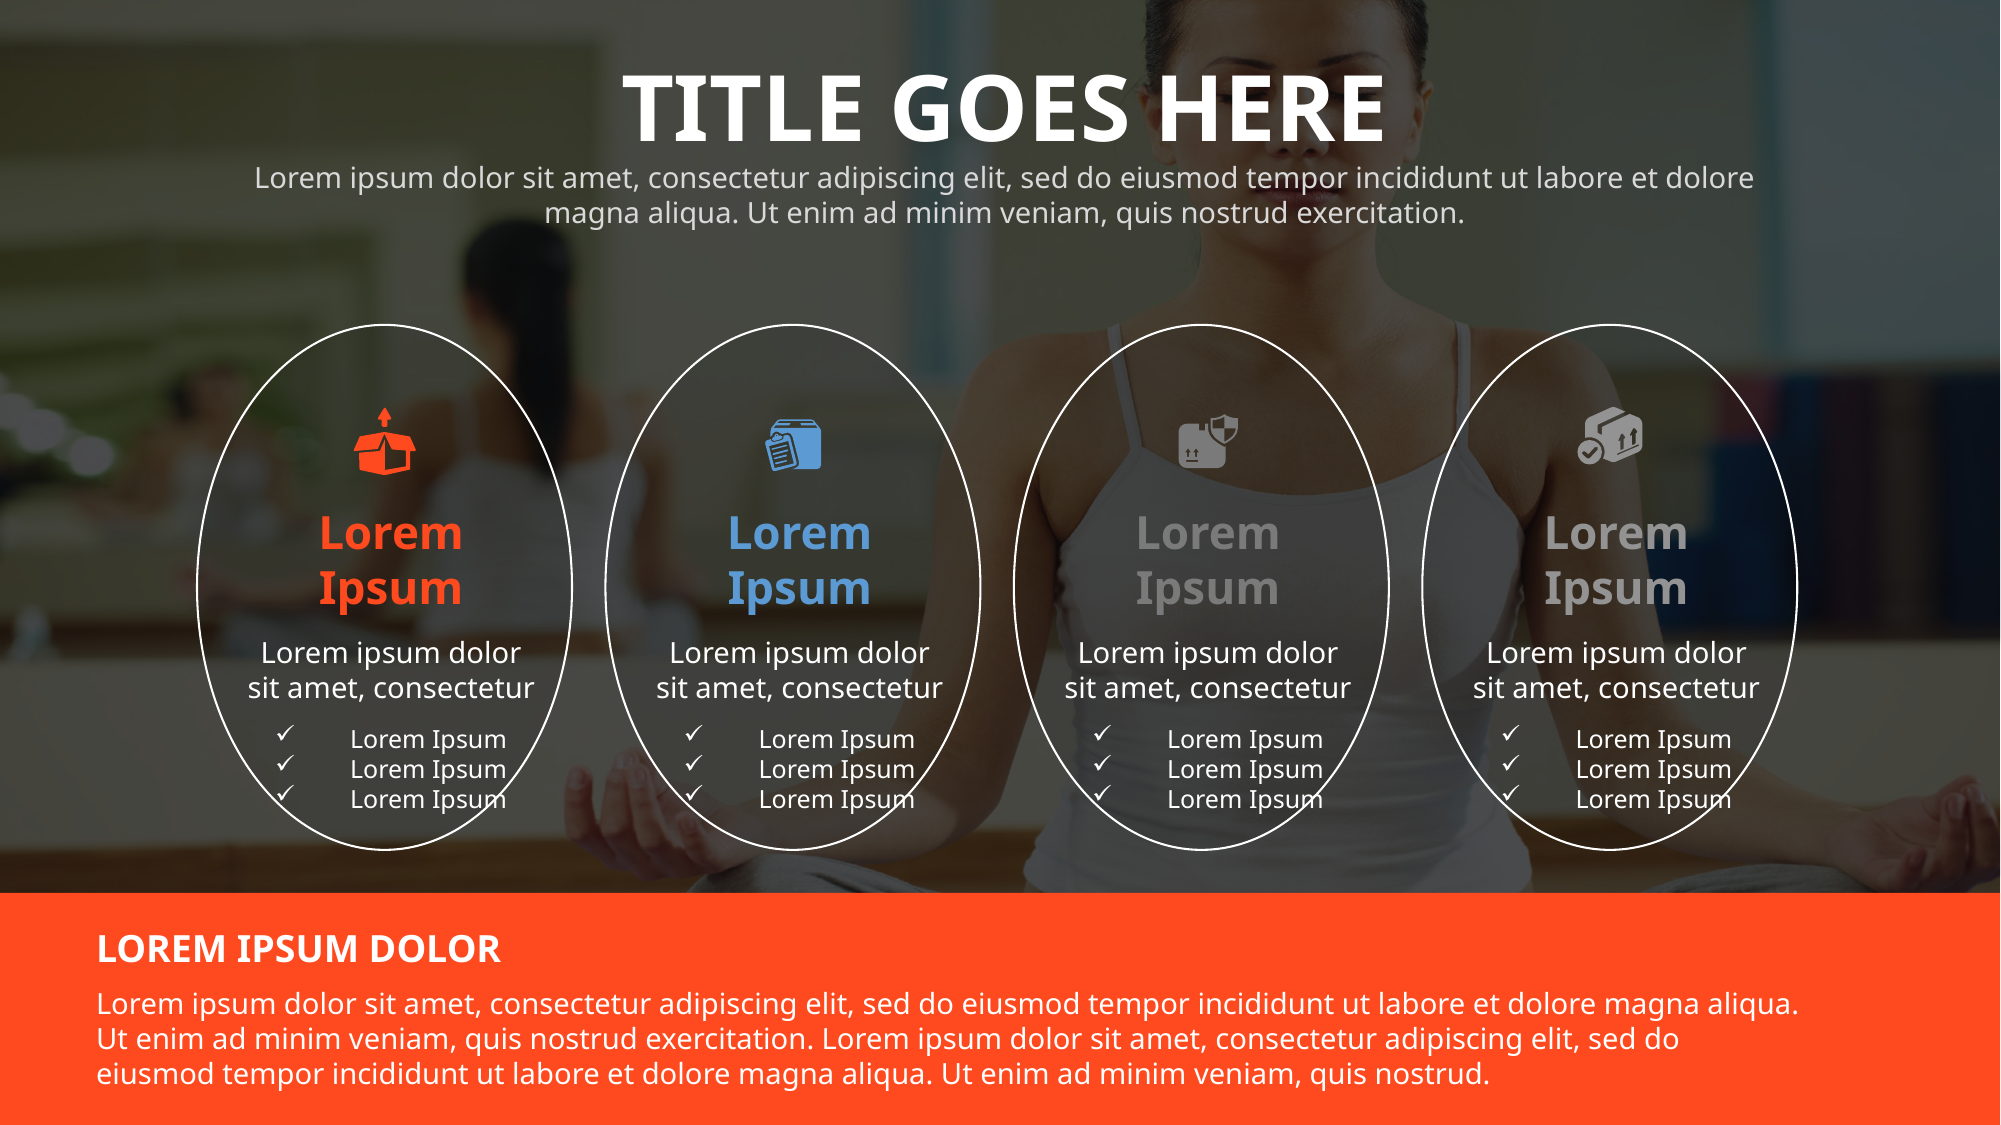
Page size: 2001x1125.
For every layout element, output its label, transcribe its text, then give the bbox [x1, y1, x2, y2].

text_box [765, 419, 822, 471]
text_box [0, 892, 2000, 1125]
text_box [195, 323, 574, 741]
text_box [1522, 821, 1698, 851]
text_box [377, 407, 392, 427]
text_box [1585, 406, 1643, 463]
text_box Lorem Ipsum Lorem ipsum dolor sit amet, consectetur Lorem Ipsum Lorem Ipsum Lorem Ipsum [231, 496, 551, 821]
text_box [1577, 439, 1602, 465]
text_box Lorem Ipsum Lorem ipsum dolor sit amet, consectetur Lorem Ipsum Lorem Ipsum Lorem Ipsum [639, 496, 960, 821]
text_box LOREM IPSUM DOLOR Lorem ipsum dolor sit amet, consectetur adipiscing elit, sed do eiusmod tempor incididunt ut labore et dolore magna aliqua. Ut enim ad minim veniam, quis nostrud exercitation. Lorem ipsum dolor sit amet, consectetur adipiscing elit, sed do eiusmod tempor incididunt ut labore et dolore magna aliqua. Ut enim ad minim veniam, quis nostrud. [81, 918, 1818, 1098]
text_box [297, 821, 472, 851]
text_box Lorem Ipsum Lorem ipsum dolor sit amet, consectetur Lorem Ipsum Lorem Ipsum Lorem Ipsum [1048, 496, 1368, 821]
text_box [1012, 323, 1390, 741]
text_box [1178, 414, 1238, 469]
text_box [604, 323, 982, 740]
text_box [1114, 821, 1289, 851]
text_box Lorem Ipsum Lorem ipsum dolor sit amet, consectetur Lorem Ipsum Lorem Ipsum Lorem Ipsum [1456, 496, 1777, 821]
text_box [1421, 323, 1799, 740]
text_box [353, 432, 416, 475]
text_box TITLE GOES HERE Lorem ipsum dolor sit amet, consectetur adipiscing elit, sed do eiusmod tempor incididunt ut labore et dolore magna aliqua. Ut enim ad minim veniam, quis nostrud exercitation. [192, 42, 1818, 237]
text_box [705, 821, 881, 851]
